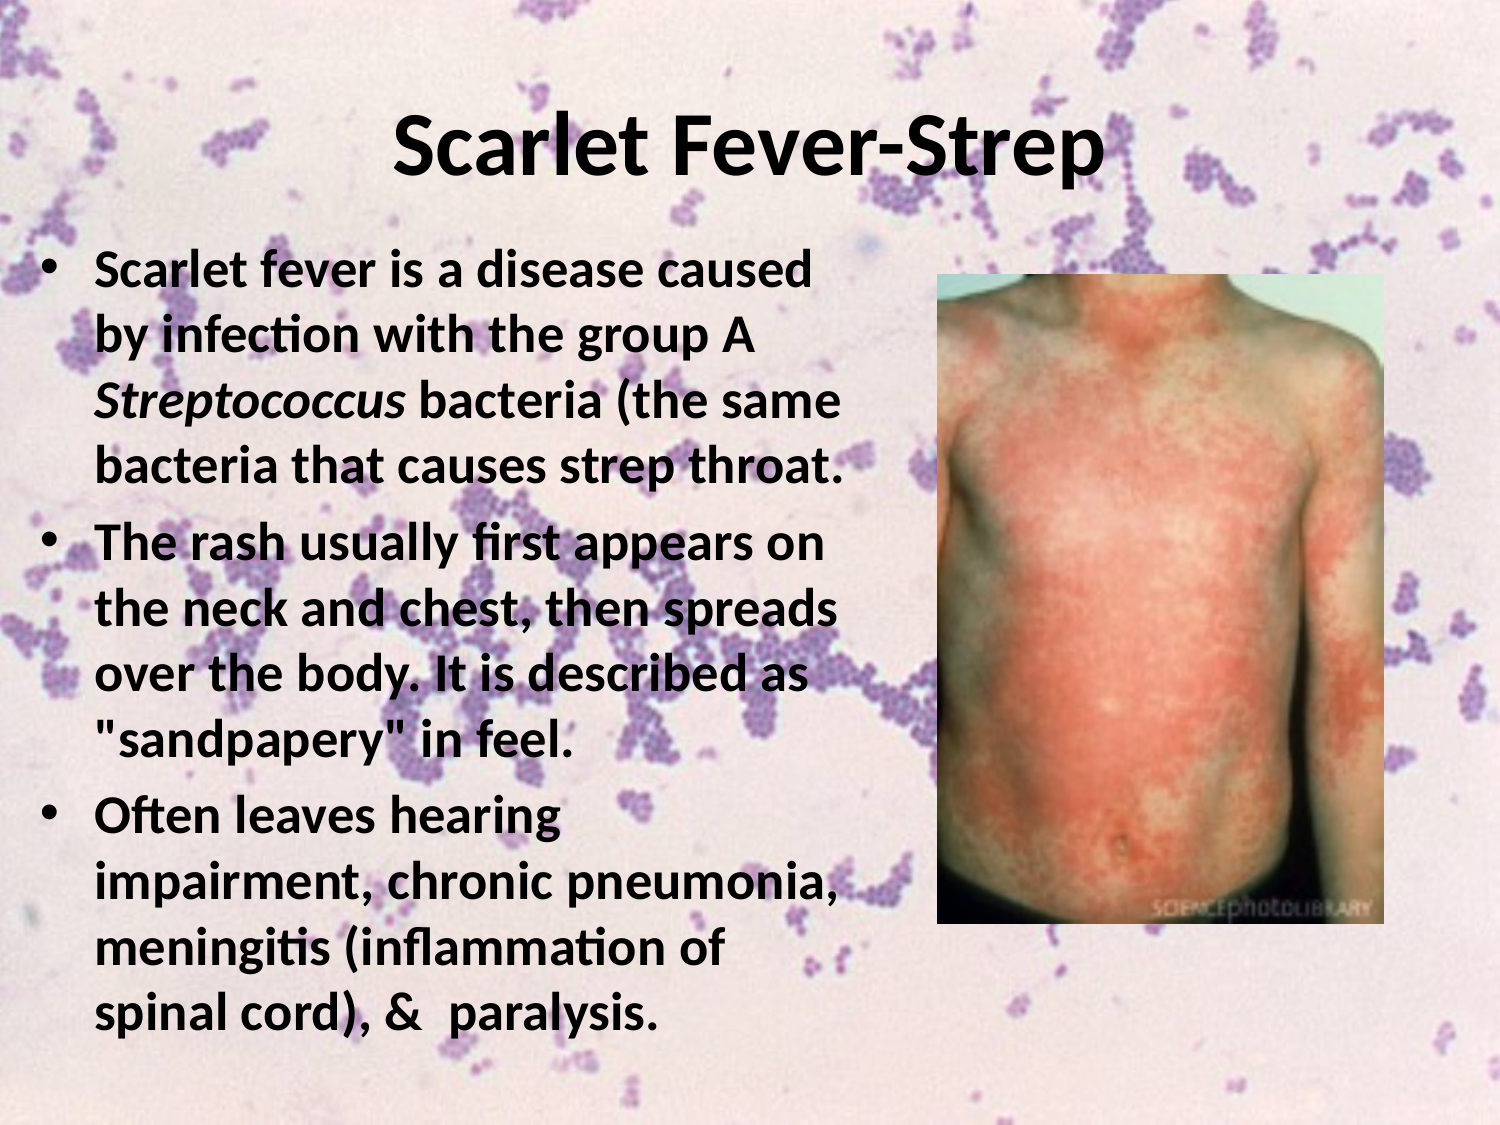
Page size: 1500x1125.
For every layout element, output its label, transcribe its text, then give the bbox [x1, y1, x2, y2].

picture [937, 274, 1384, 924]
title Scarlet Fever-Strep [74, 44, 1426, 233]
list Scarlet fever is a disease caused by infection with the group A Streptococcus bacteria (the same bacteria that causes strep throat. The rash usually first appears on the neck and chest, then spreads over the body. It is described as "sandpapery" in feel. Often leaves hearing impairment, chronic pneumonia, meningitis (inflammation of spinal cord), & paralysis. [24, 224, 863, 1101]
